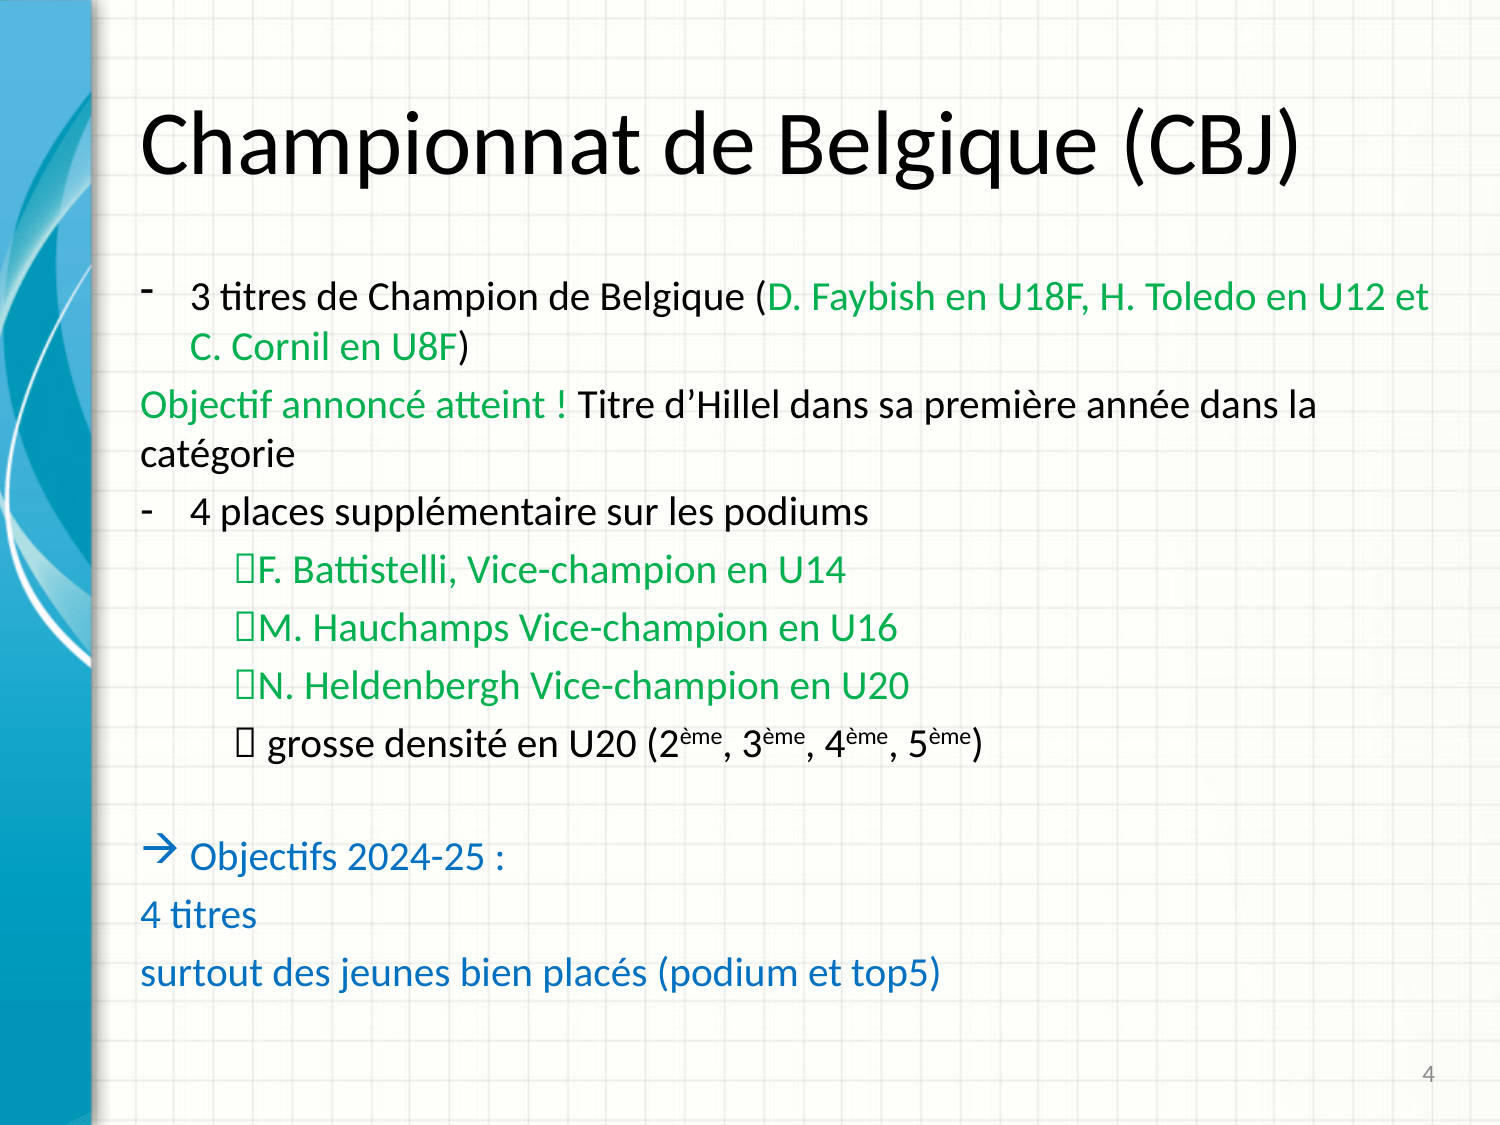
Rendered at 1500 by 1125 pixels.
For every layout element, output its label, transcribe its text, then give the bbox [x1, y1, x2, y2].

picture [0, 0, 1500, 1125]
title Championnat de Belgique (CBJ) [125, 44, 1450, 232]
list 3 titres de Champion de Belgique (D. Faybish en U18F, H. Toledo en U12 et C. Cornil en U8F) Objectif annoncé atteint ! Titre d’Hillel dans sa première année dans la catégorie 4 places supplémentaire sur les podiums F. Battistelli, Vice-champion en U14 M. Hauchamps Vice-champion en U16 N. Heldenbergh Vice-champion en U20  grosse densité en U20 (2ème, 3ème, 4ème, 5ème) Objectifs 2024-25 : 4 titres surtout des jeunes bien placés (podium et top5) [125, 261, 1450, 1013]
slide_number 4 [1100, 1042, 1450, 1103]
